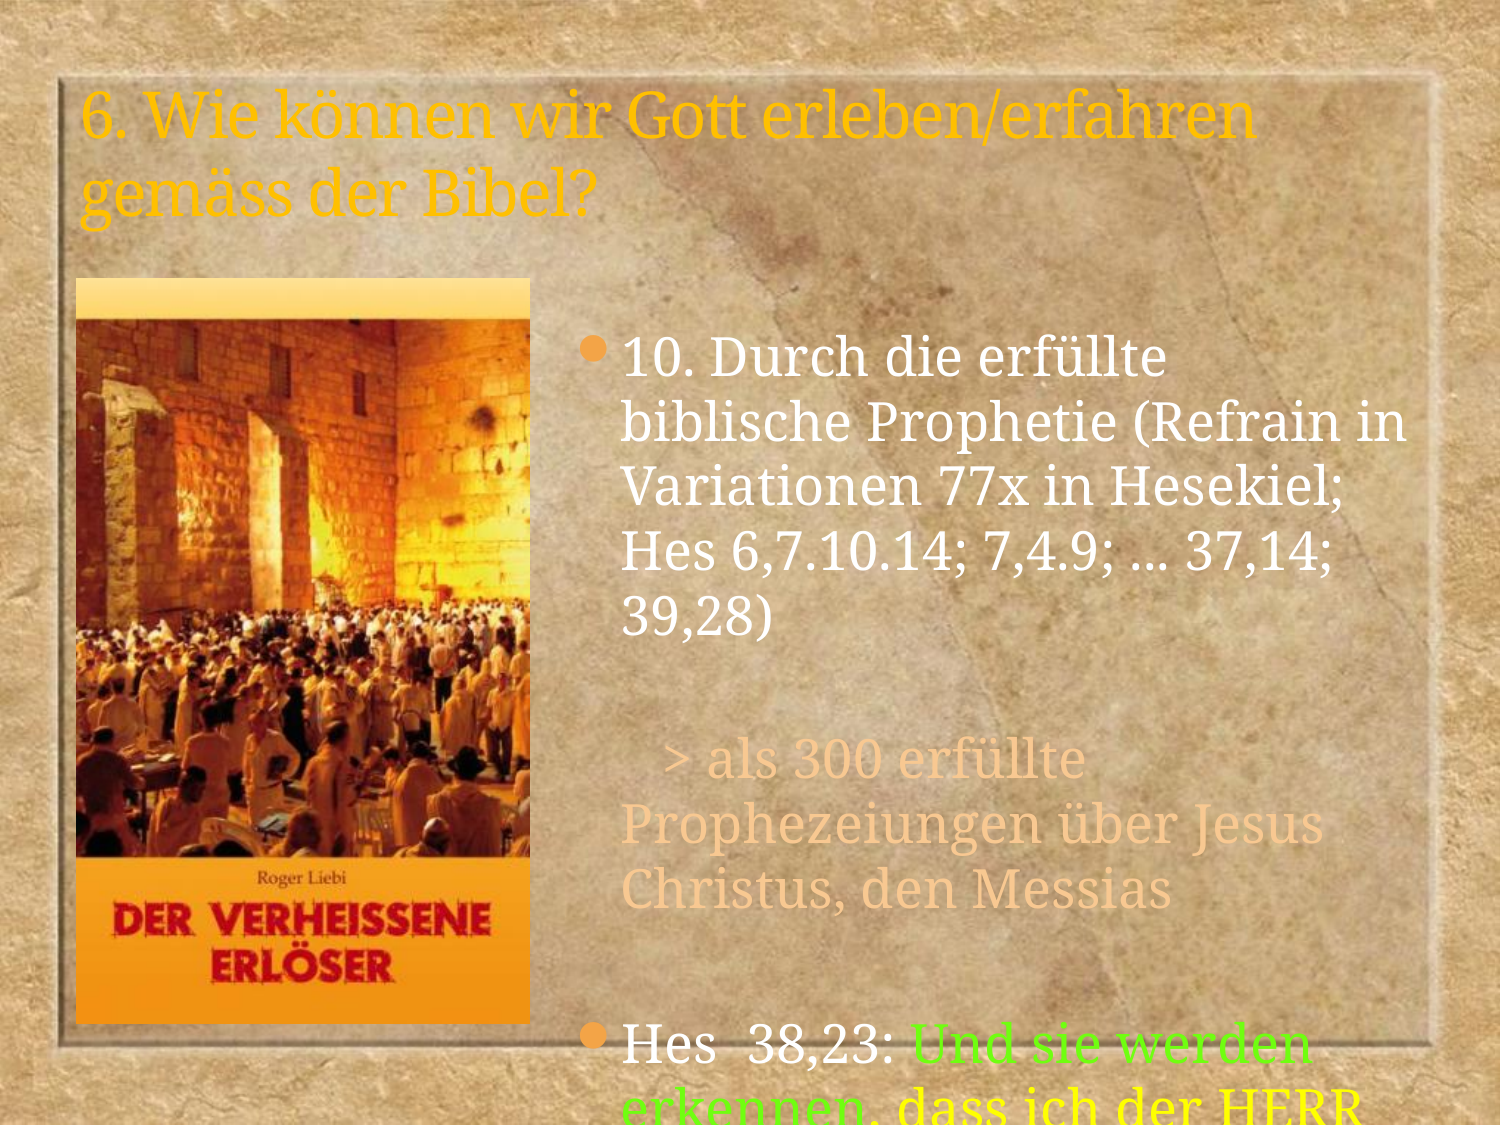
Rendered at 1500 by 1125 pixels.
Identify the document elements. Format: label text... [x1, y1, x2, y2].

list 10. Durch die erfüllte biblische Prophetie (Refrain in Variationen 77x in Hesekiel; Hes 6,7.10.14; 7,4.9; ... 37,14; 39,28) > als 300 erfüllte Prophezeiungen über Jesus Christus, den Messias Hes 38,23: Und sie werden erkennen, dass ich der HERR bin. [560, 314, 1425, 1000]
picture [0, 0, 1500, 1125]
title 6. Wie können wir Gott erleben/erfahren gemäss der Bibel? [64, 66, 1415, 315]
